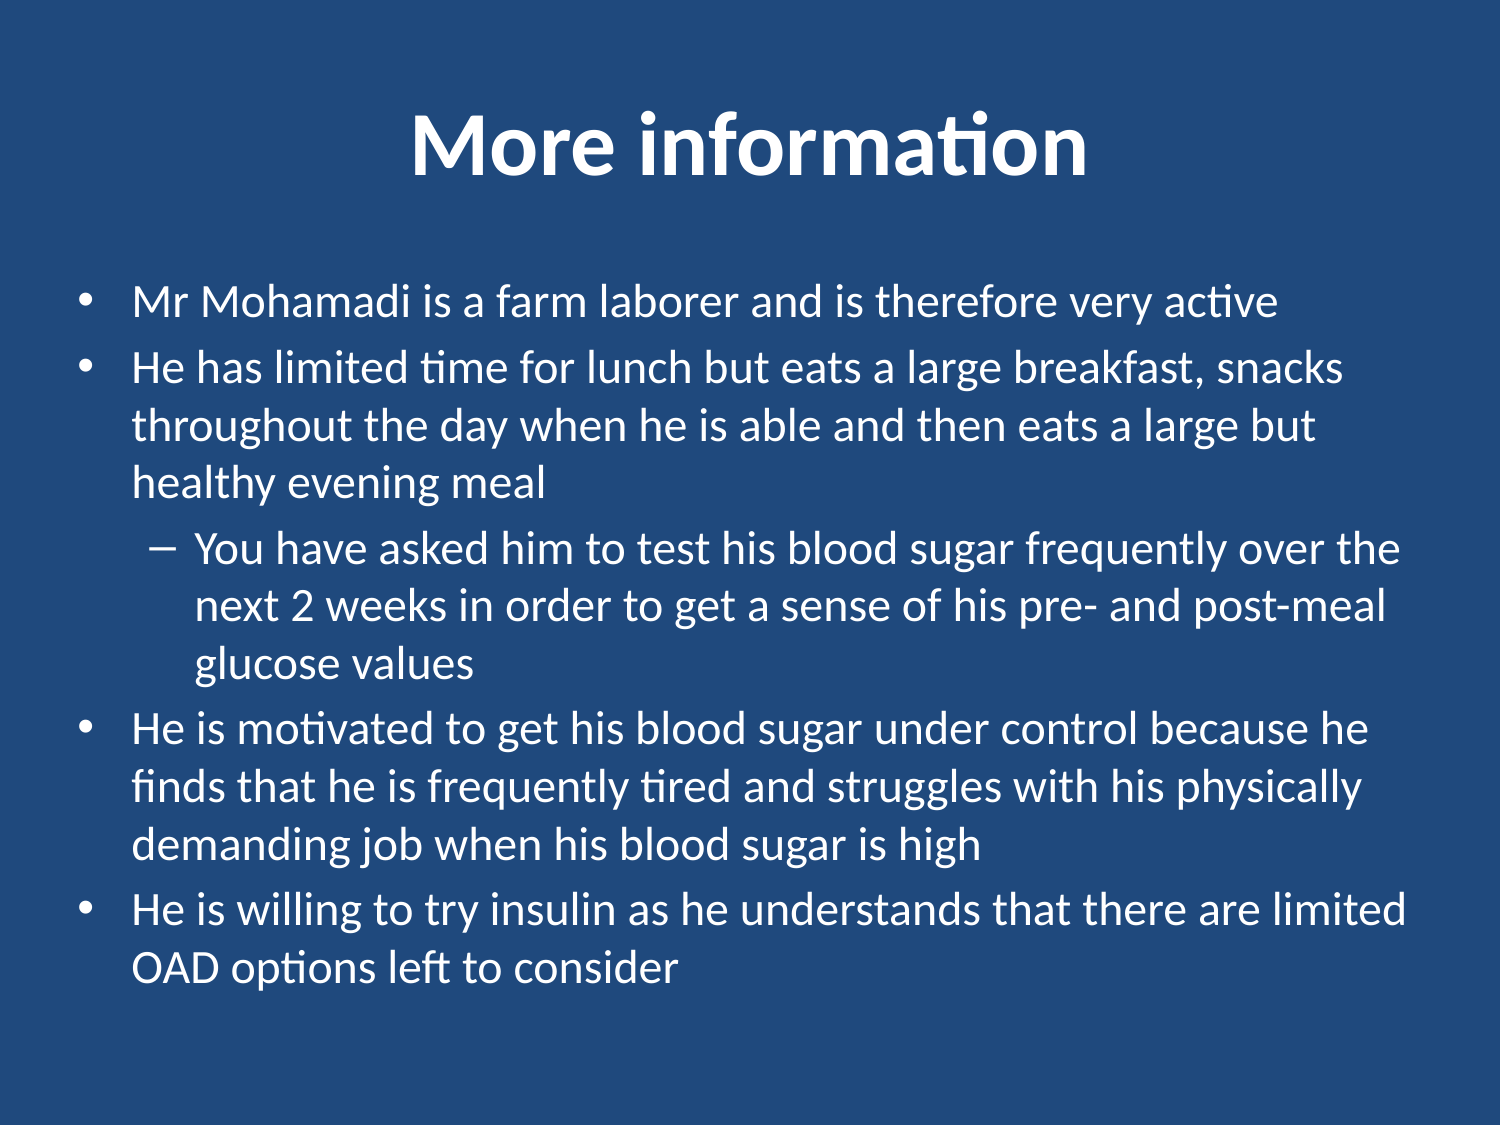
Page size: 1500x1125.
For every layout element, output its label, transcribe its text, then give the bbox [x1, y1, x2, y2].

list Mr Mohamadi is a farm laborer and is therefore very active He has limited time for lunch but eats a large breakfast, snacks throughout the day when he is able and then eats a large but healthy evening meal You have asked him to test his blood sugar frequently over the next 2 weeks in order to get a sense of his pre- and post-meal glucose values He is motivated to get his blood sugar under control because he finds that he is frequently tired and struggles with his physically demanding job when his blood sugar is high He is willing to try insulin as he understands that there are limited OAD options left to consider [62, 262, 1463, 1005]
title More information [75, 45, 1425, 233]
